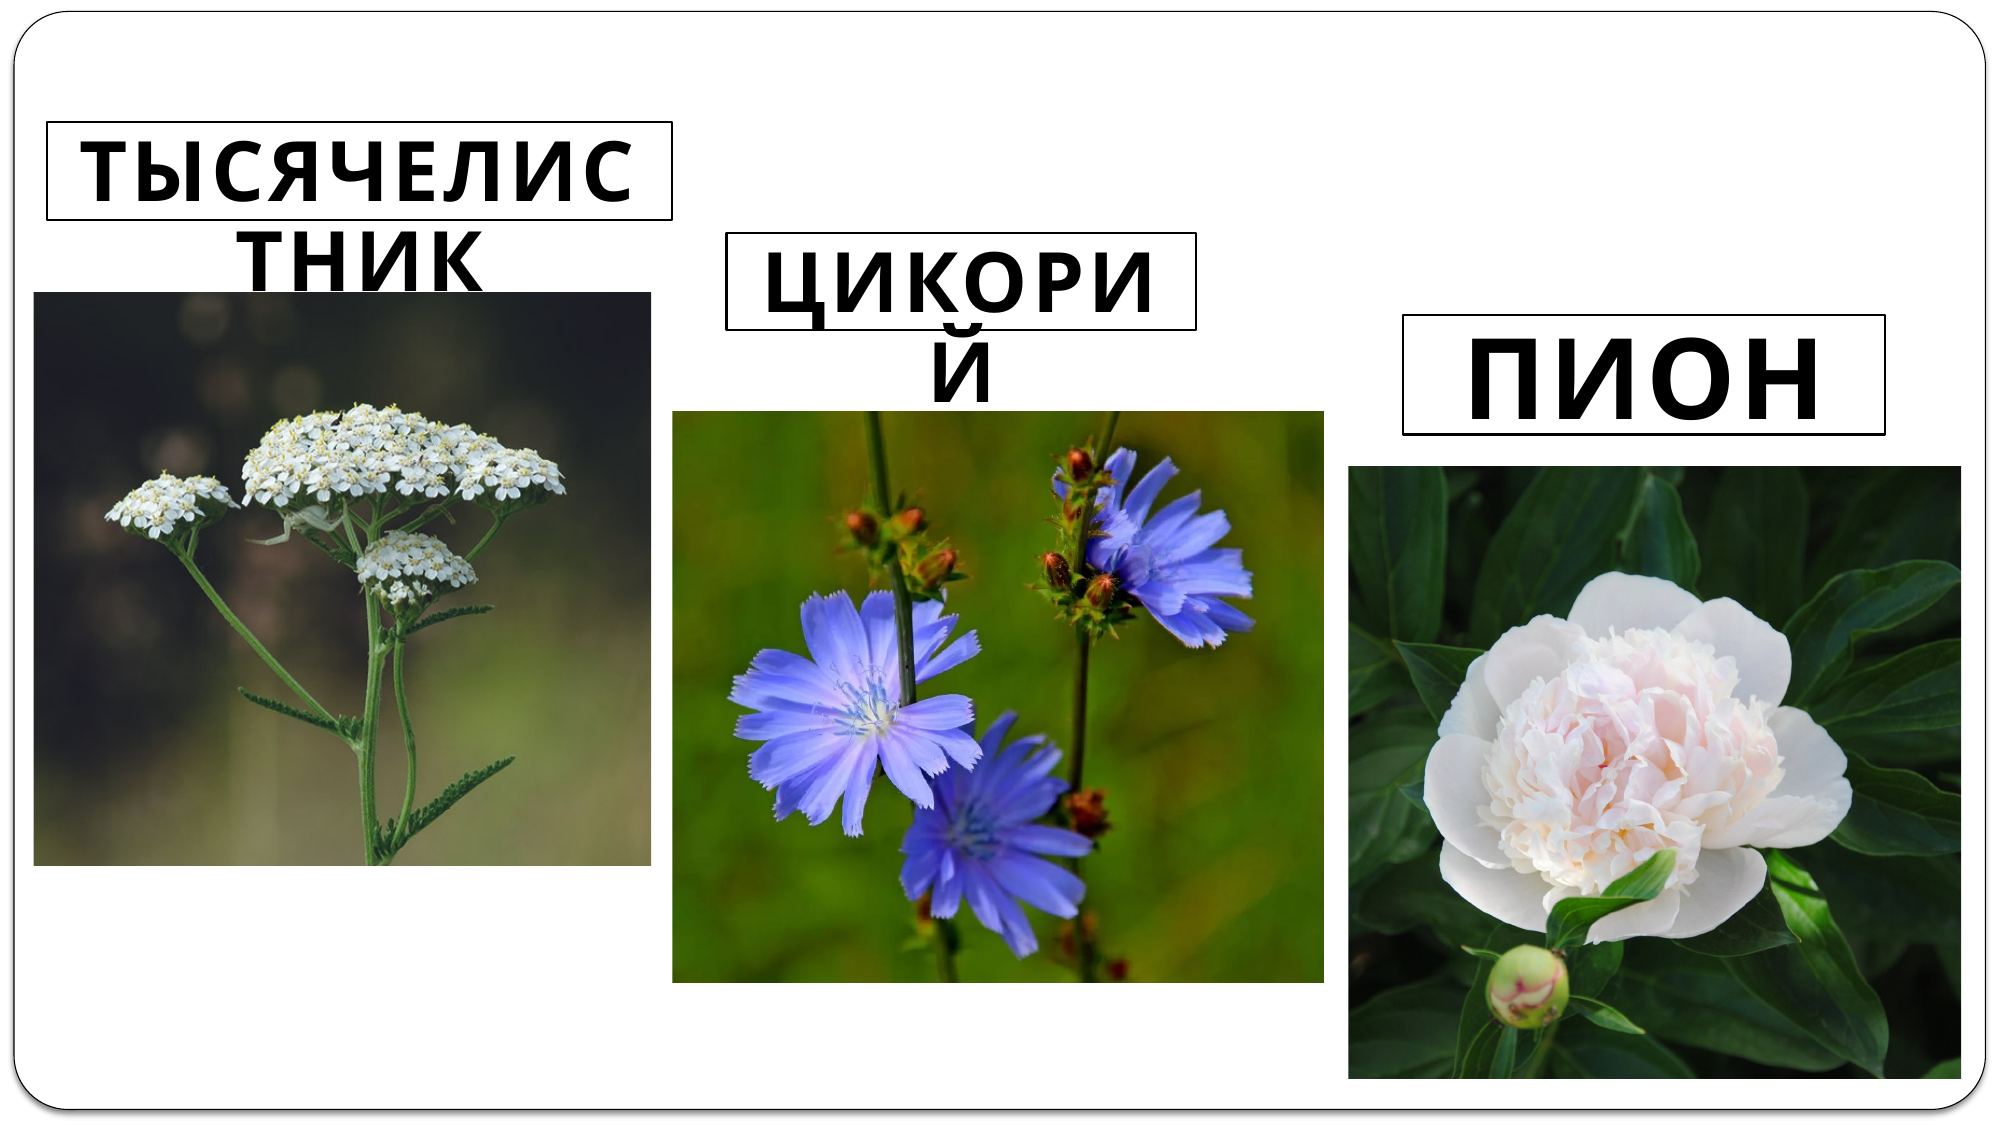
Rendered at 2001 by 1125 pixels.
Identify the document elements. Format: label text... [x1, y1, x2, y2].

text_box цикорий [725, 232, 1197, 331]
picture [672, 410, 1325, 983]
text_box тысячелистник [46, 121, 673, 221]
picture [33, 291, 652, 867]
picture [1348, 466, 1962, 1079]
text_box пион [1402, 314, 1886, 436]
